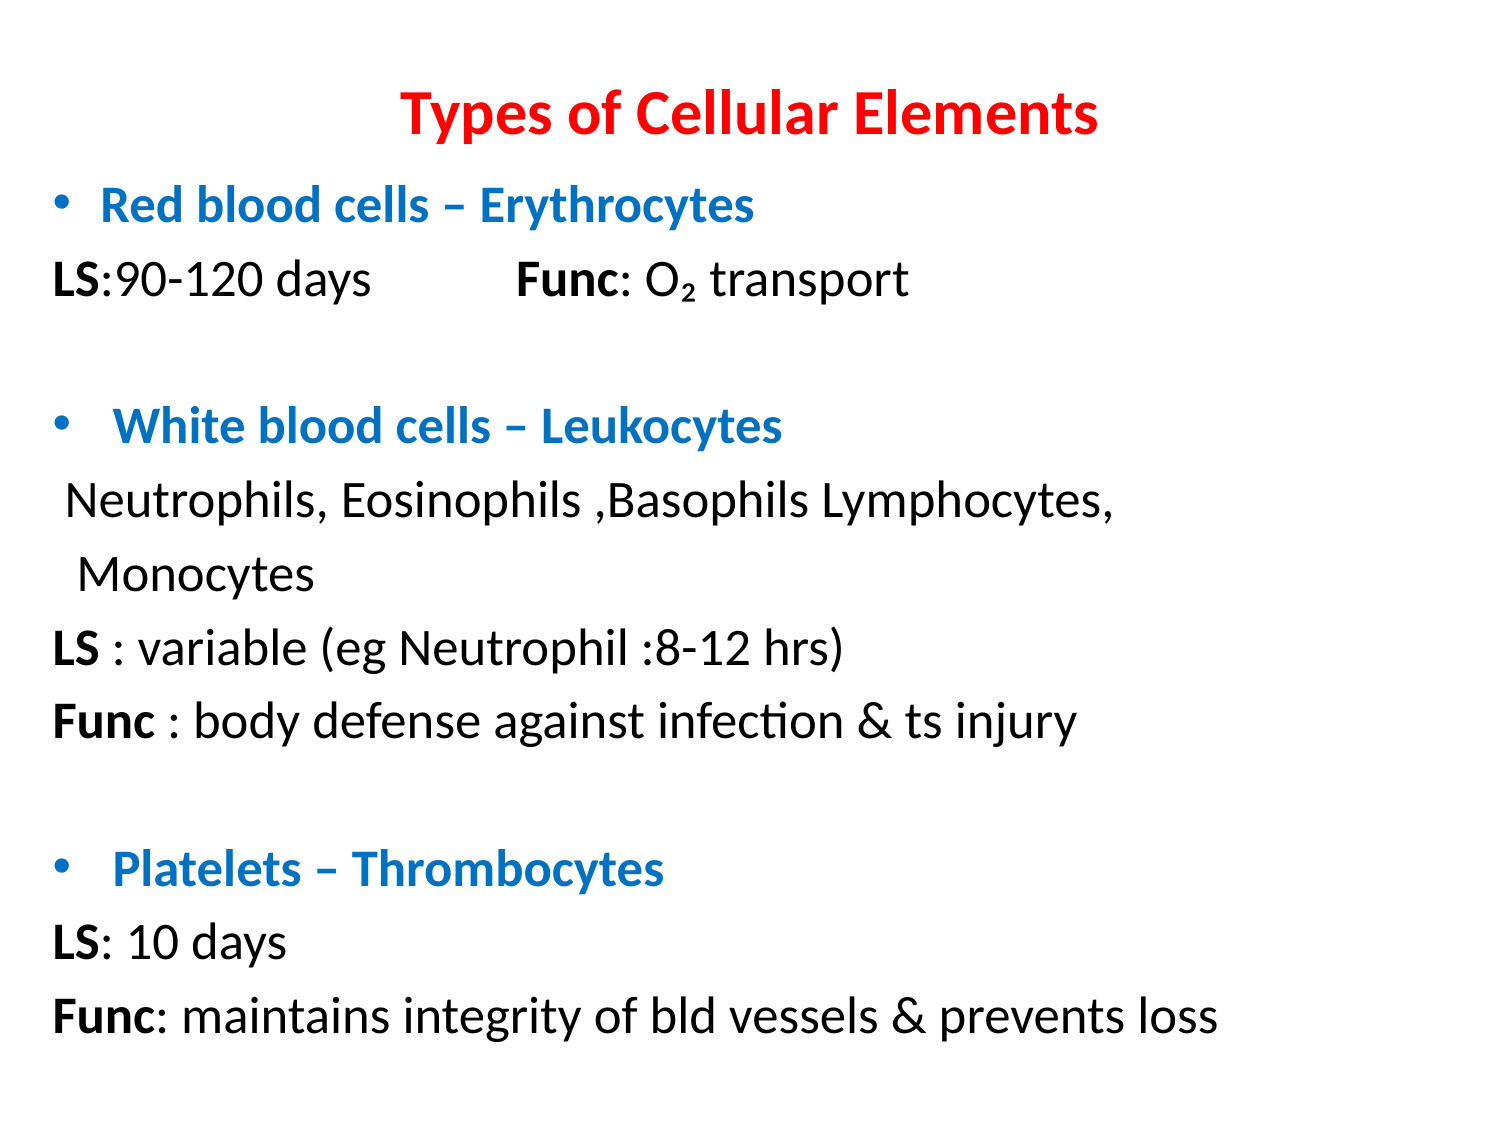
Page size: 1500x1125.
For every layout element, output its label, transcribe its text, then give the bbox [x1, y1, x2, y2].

list Red blood cells – Erythrocytes LS:90-120 days Func: O₂ transport White blood cells – Leukocytes Neutrophils, Eosinophils ,Basophils Lymphocytes, Monocytes LS : variable (eg Neutrophil :8-12 hrs) Func : body defense against infection & ts injury Platelets – Thrombocytes LS: 10 days Func: maintains integrity of bld vessels & prevents loss [37, 162, 1463, 1063]
title Types of Cellular Elements [75, 62, 1425, 162]
